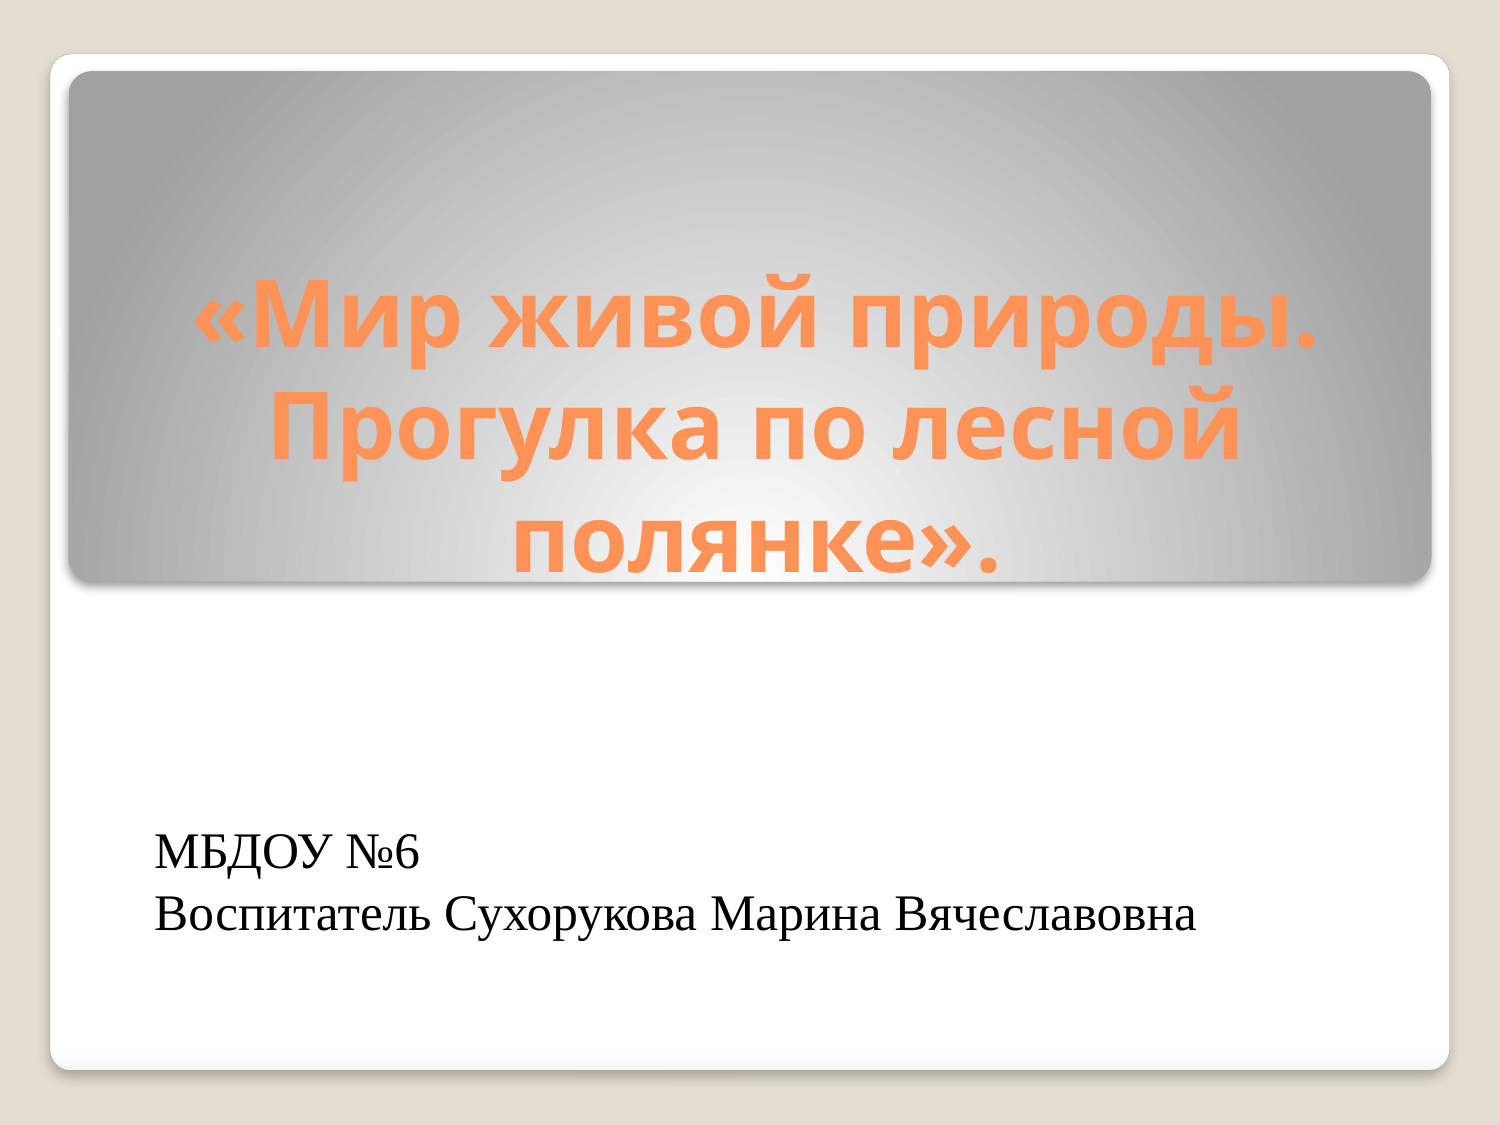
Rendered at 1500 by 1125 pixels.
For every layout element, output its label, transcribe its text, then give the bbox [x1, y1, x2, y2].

subtitle МБДОУ №6 Воспитатель Сухорукова Марина Вячеславовна [118, 773, 1394, 950]
title «Мир живой природы. Прогулка по лесной полянке». [118, 128, 1394, 599]
